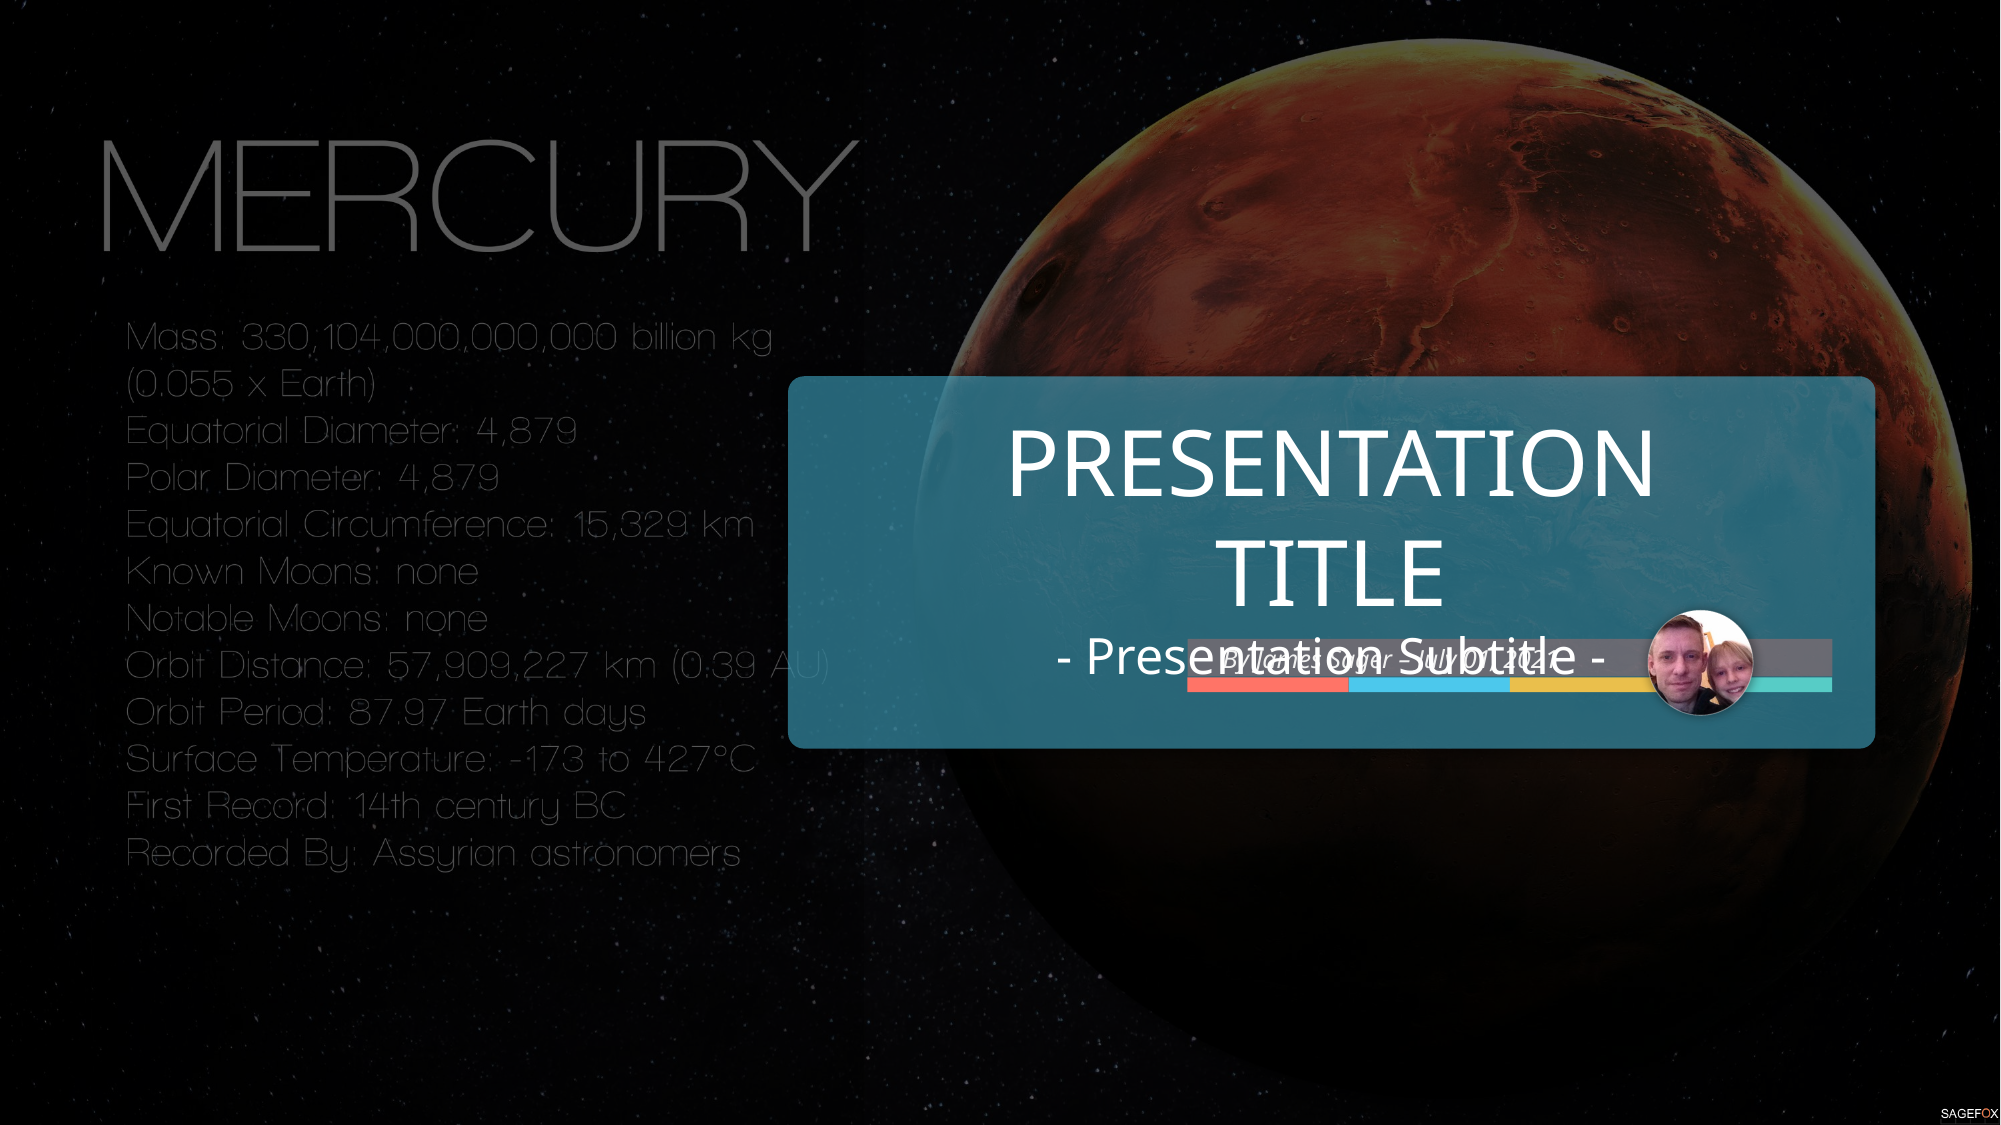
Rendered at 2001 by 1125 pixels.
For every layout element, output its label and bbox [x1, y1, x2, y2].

picture [0, 0, 2001, 1125]
text_box [787, 376, 1876, 749]
